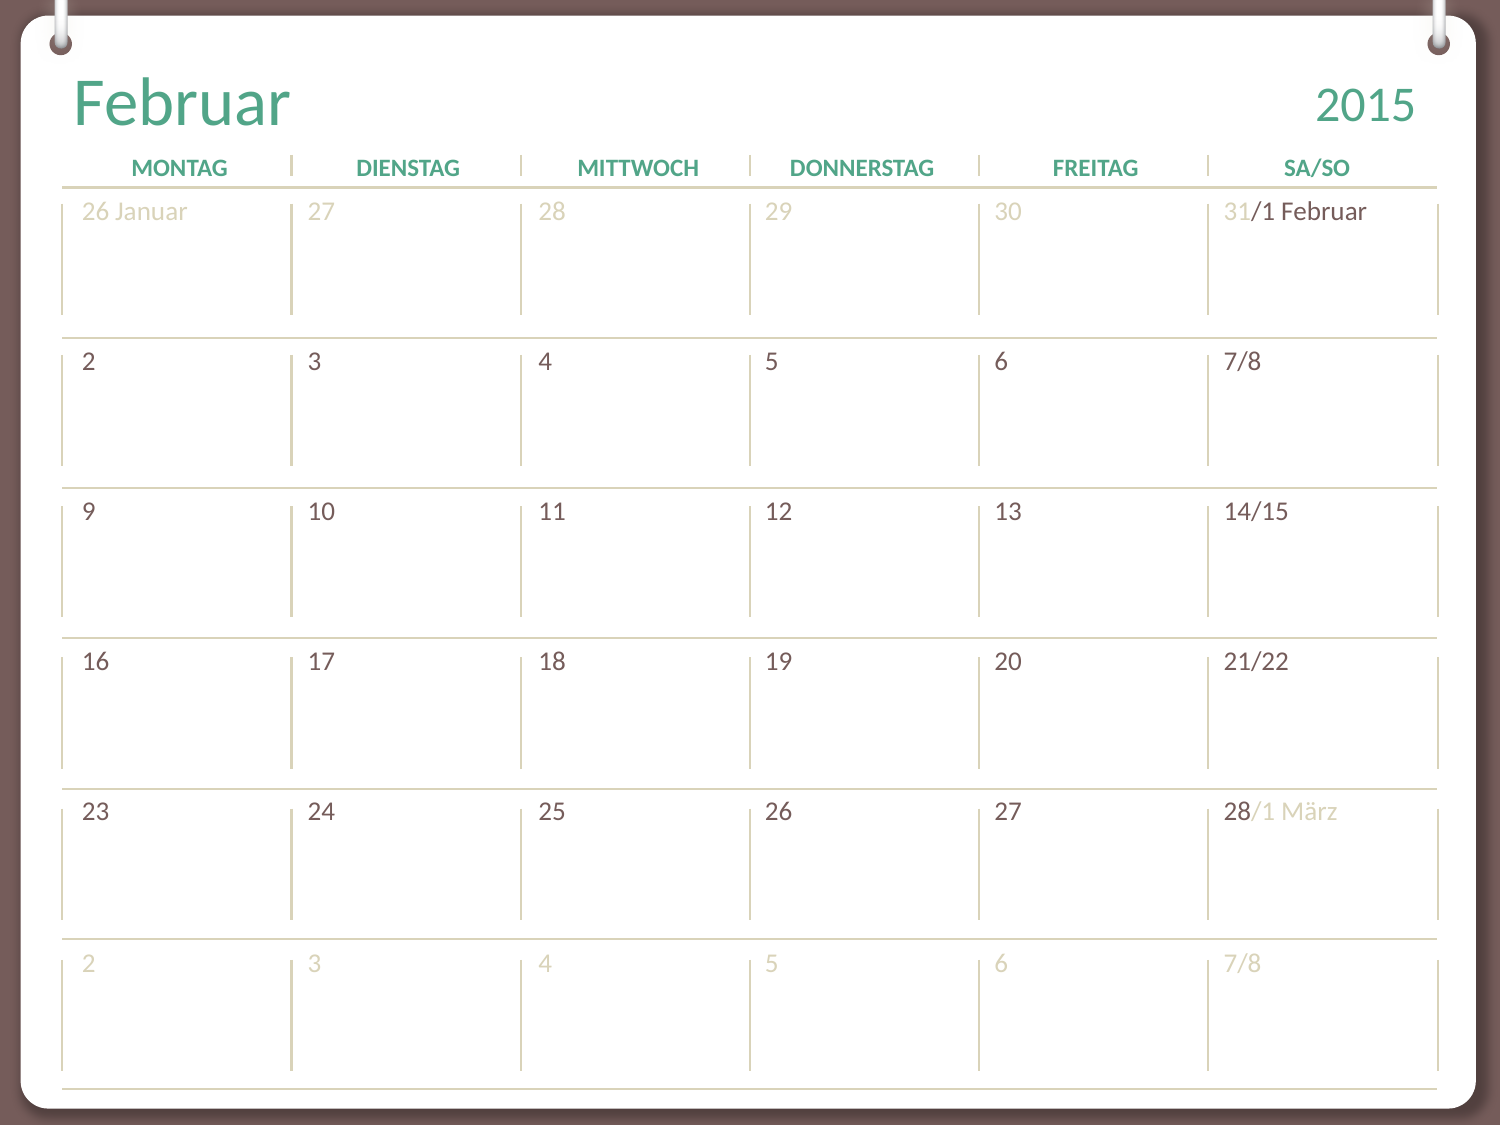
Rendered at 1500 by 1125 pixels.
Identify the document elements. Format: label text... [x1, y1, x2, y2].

title Februar [58, 24, 1434, 140]
